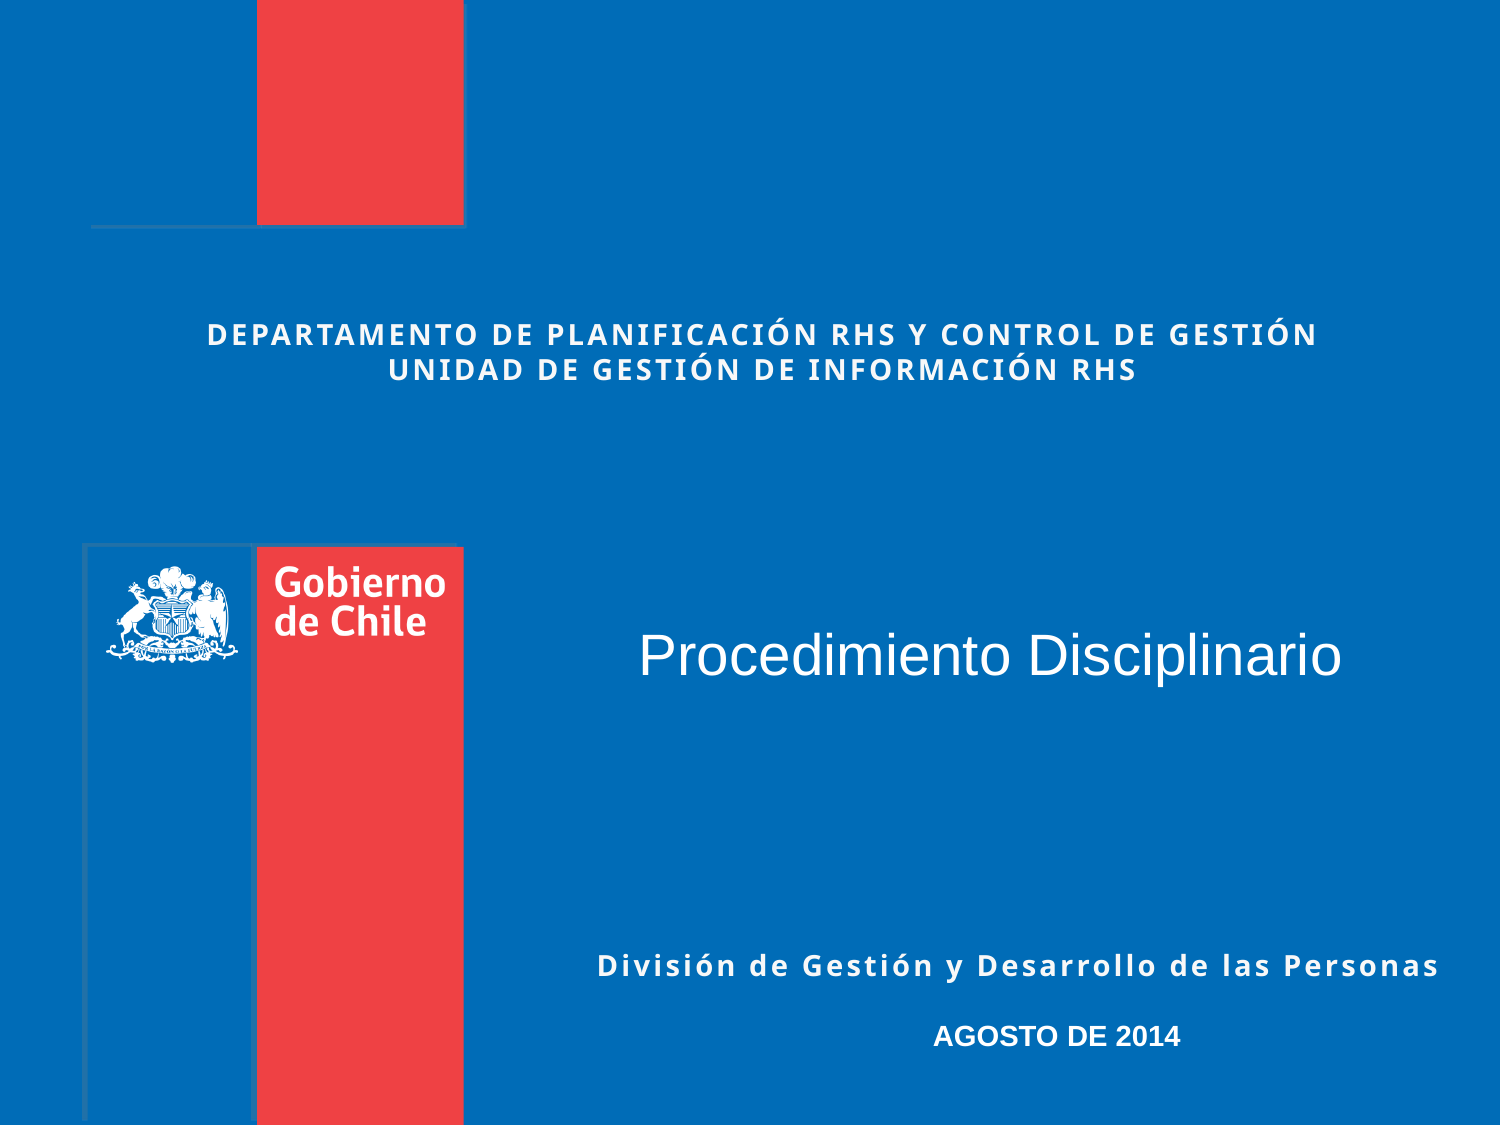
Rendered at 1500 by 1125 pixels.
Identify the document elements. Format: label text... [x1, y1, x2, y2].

picture [106, 610, 238, 663]
text_box División de Gestión y Desarrollo de las Personas AGOSTO DE 2014 [538, 940, 1500, 1060]
text_box Procedimiento Disciplinario [624, 609, 1359, 695]
title DEPARTAMENTO DE PLANIFICACIÓN RHS Y CONTROL DE GESTIÓN UNIDAD DE GESTIÓN DE INFORMACIÓN RHS [95, 278, 1432, 610]
picture [275, 610, 445, 636]
